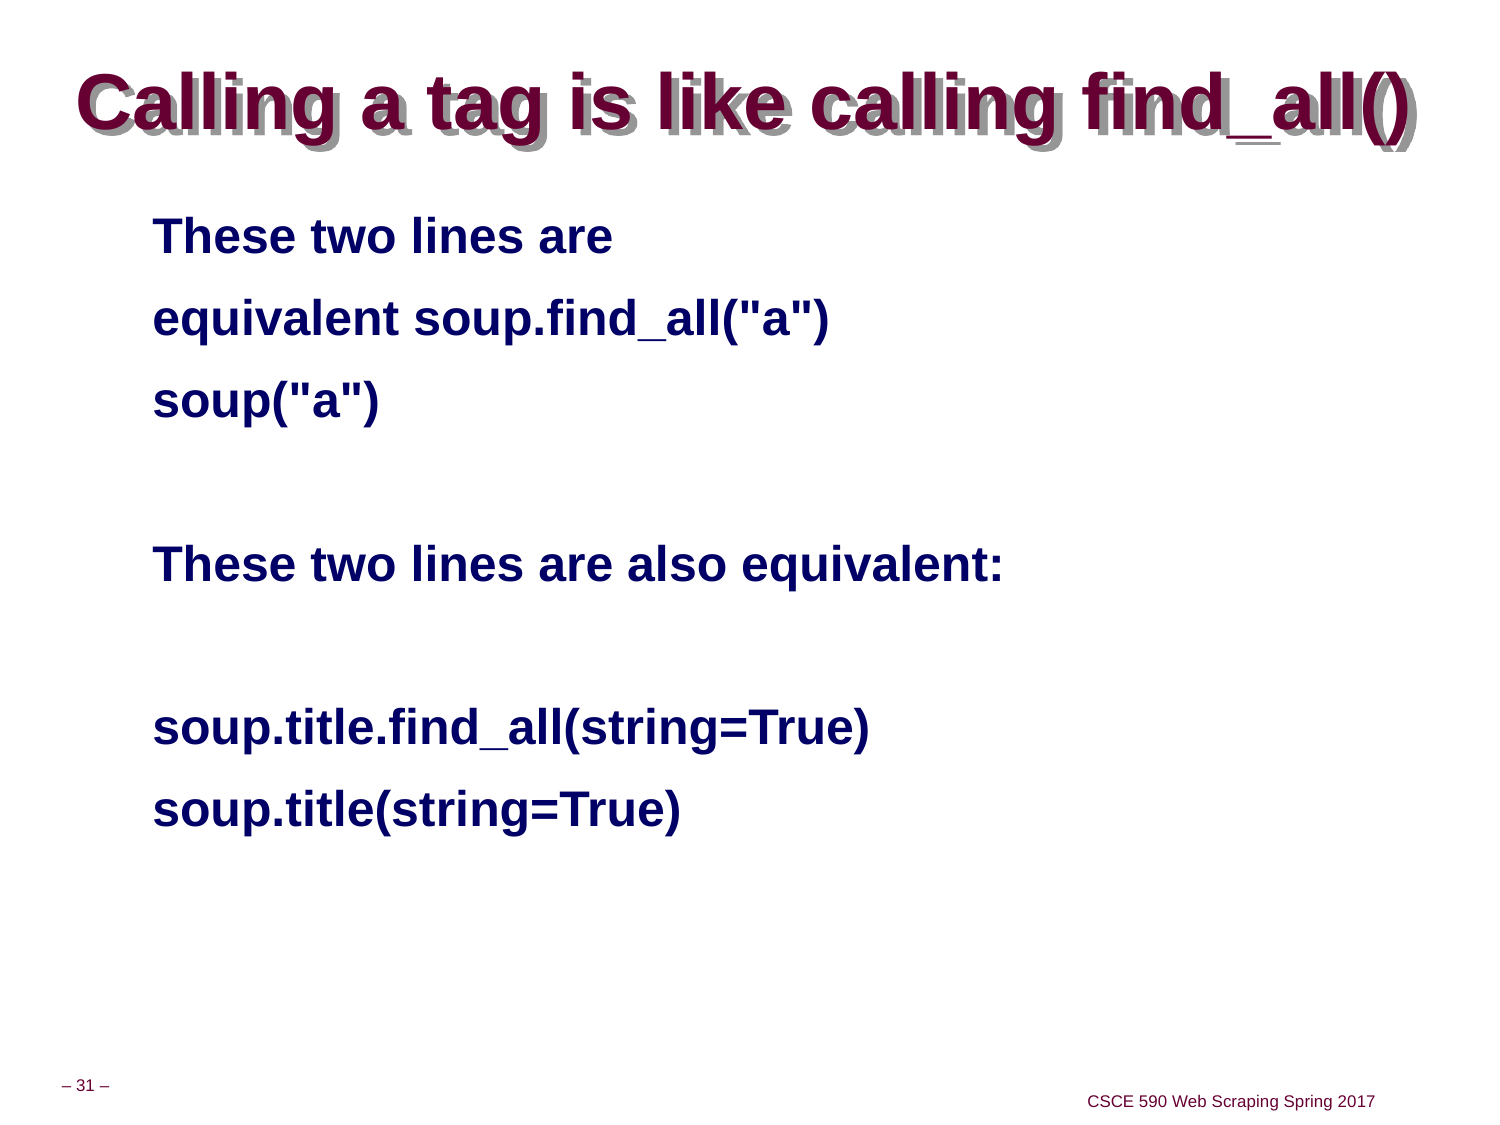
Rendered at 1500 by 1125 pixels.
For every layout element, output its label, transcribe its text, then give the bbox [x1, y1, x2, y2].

title Calling a tag is like calling find_all() [75, 40, 1434, 169]
list These two lines are equivalent soup.find_all("a") soup("a") These two lines are also equivalent: soup.title.find_all(string=True) soup.title(string=True) [137, 199, 1411, 1063]
